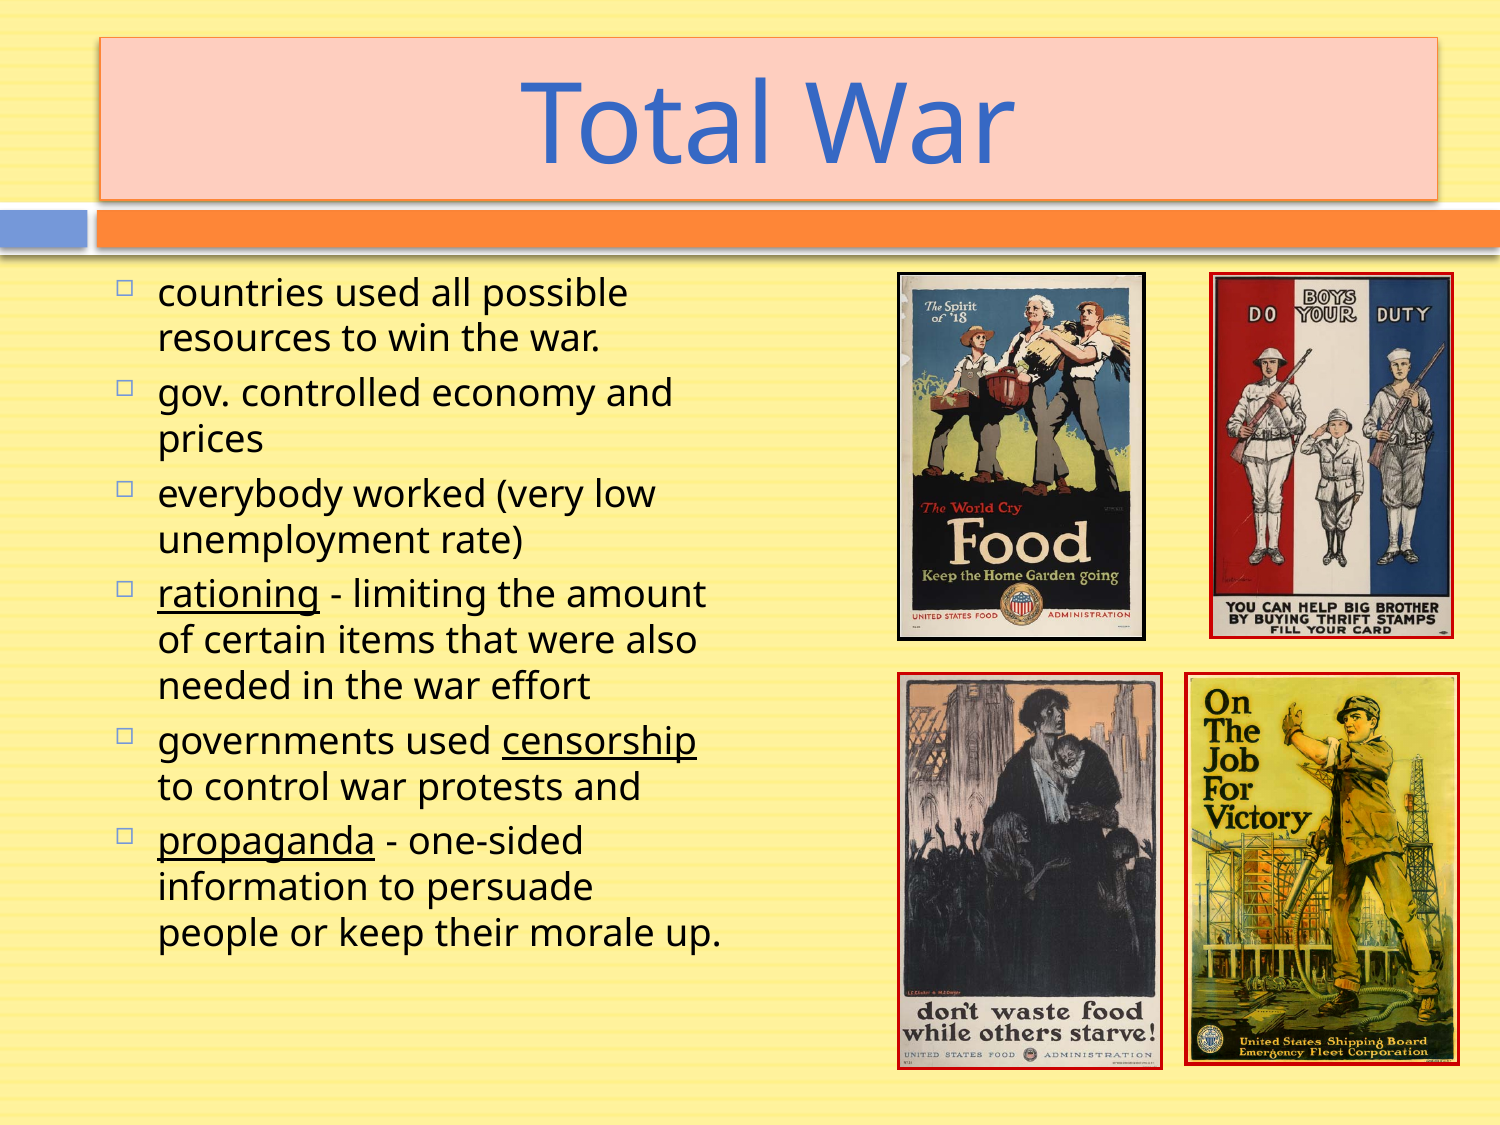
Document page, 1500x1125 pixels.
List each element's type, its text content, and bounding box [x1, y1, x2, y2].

picture [1187, 674, 1457, 1063]
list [1212, 274, 1452, 636]
title Total War [99, 37, 1438, 201]
list countries used all possible resources to win the war. gov. controlled economy and prices everybody worked (very low unemployment rate) rationing - limiting the amount of certain items that were also needed in the war effort governments used censorship to control war protests and propaganda - one-sided information to persuade people or keep their morale up. [99, 260, 738, 1011]
picture [899, 674, 1161, 1068]
picture [899, 274, 1143, 638]
